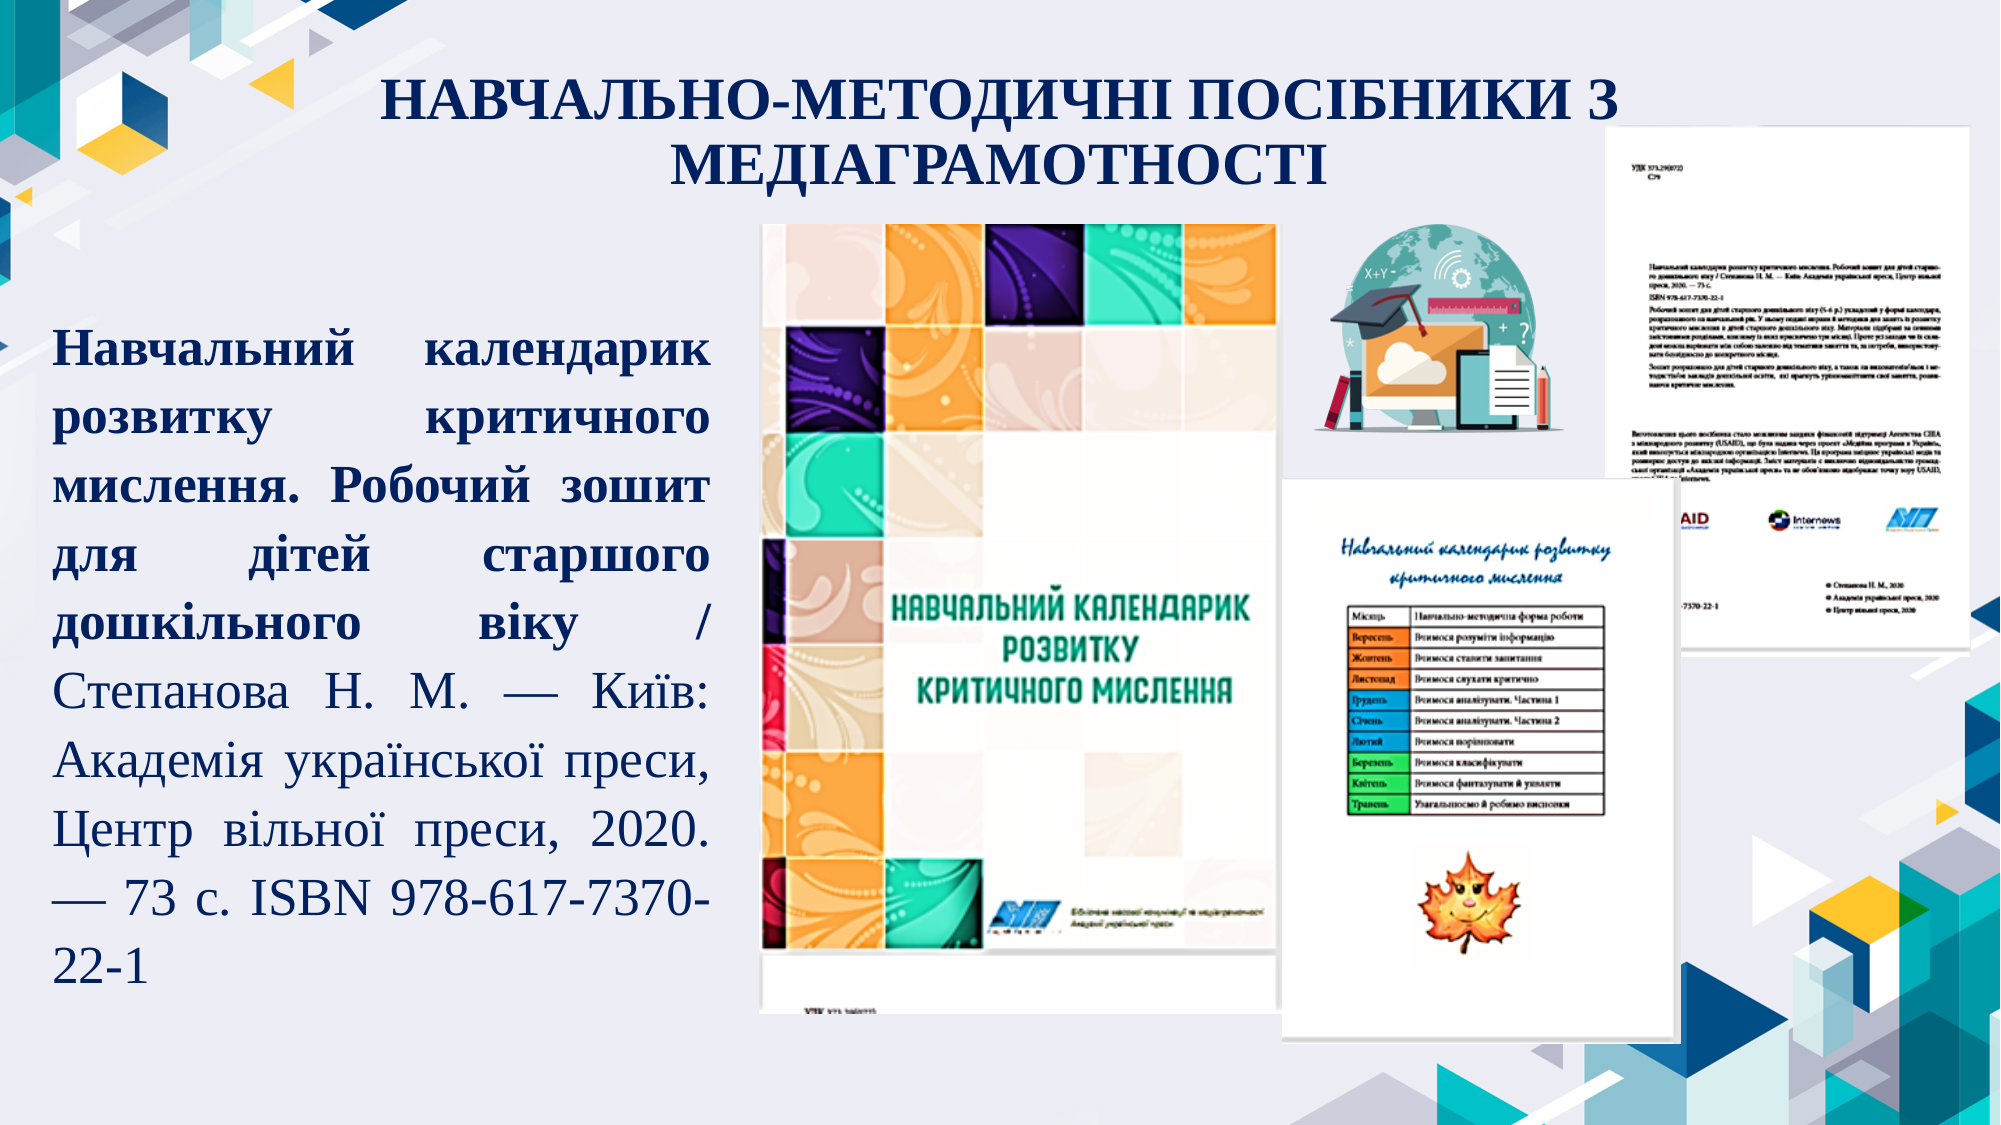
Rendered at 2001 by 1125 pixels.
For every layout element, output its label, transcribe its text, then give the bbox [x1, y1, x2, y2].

picture [0, 0, 2000, 1125]
list Навчальний календарик розвитку критичного мислення. Робочий зошит для дітей старшого дошкільного віку / Степанова Н. М. — Київ: Академія української преси, Центр вільної преси, 2020. — 73 с. ISBN 978-617-7370-22-1 [0, 299, 727, 1014]
title НАВЧАЛЬНО-МЕТОДИЧНІ ПОСІБНИКИ З МЕДІАГРАМОТНОСТІ [137, 59, 1863, 278]
